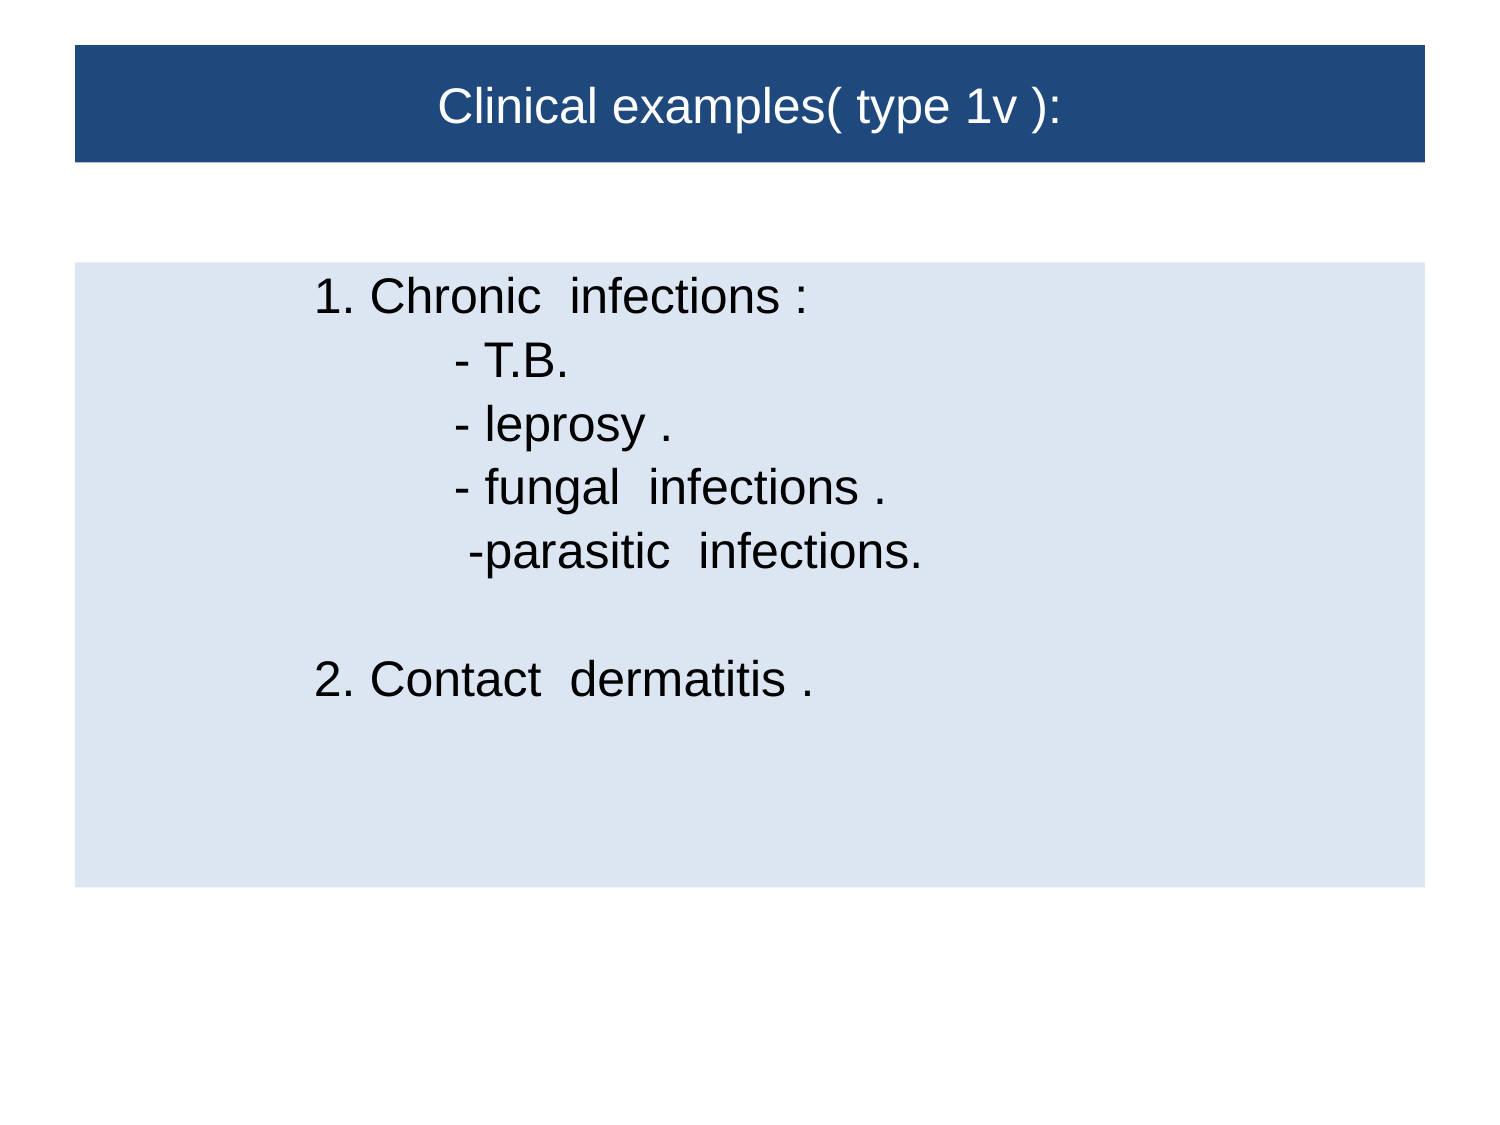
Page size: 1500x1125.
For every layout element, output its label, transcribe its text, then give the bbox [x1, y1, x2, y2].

list 1. Chronic infections : - T.B. - leprosy . - fungal infections . -parasitic infections. 2. Contact dermatitis . [75, 262, 1425, 888]
title Clinical examples( type 1v ): [75, 45, 1425, 163]
